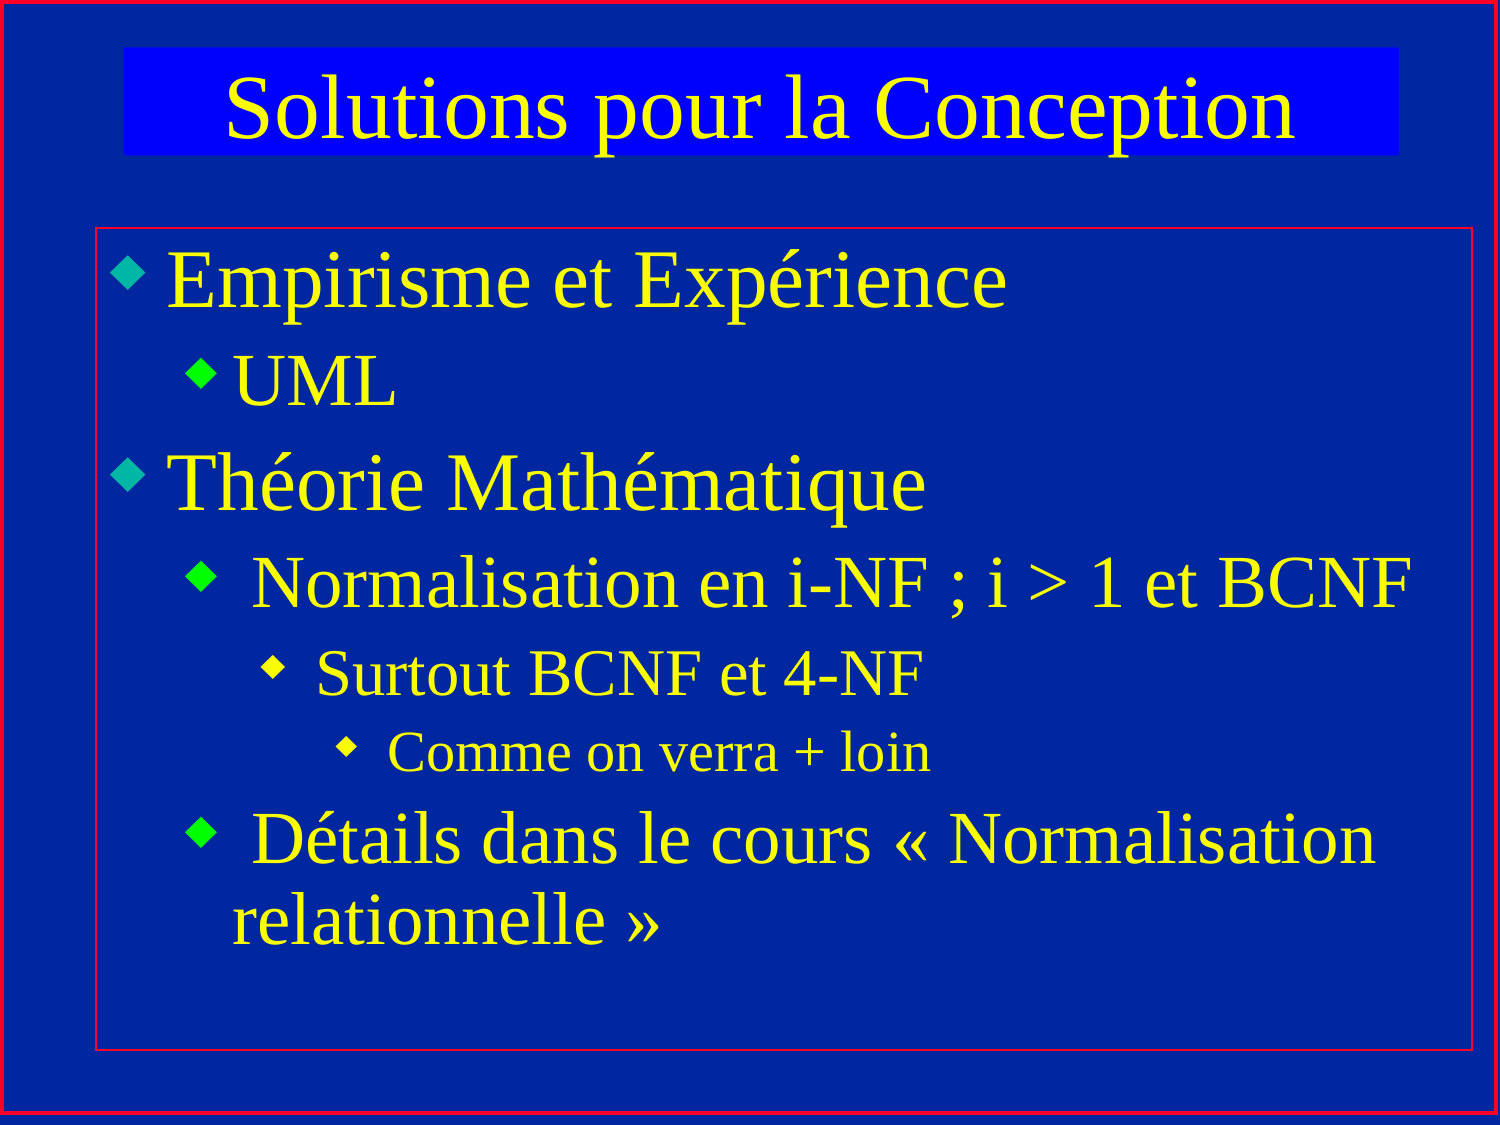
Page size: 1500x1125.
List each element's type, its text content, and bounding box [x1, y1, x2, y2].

list Empirisme et Expérience UML Théorie Mathématique Normalisation en i-NF ; i > 1 et BCNF Surtout BCNF et 4-NF Comme on verra + loin Détails dans le cours « Normalisation relationnelle » [95, 227, 1473, 1051]
title Solutions pour la Conception [123, 46, 1400, 156]
